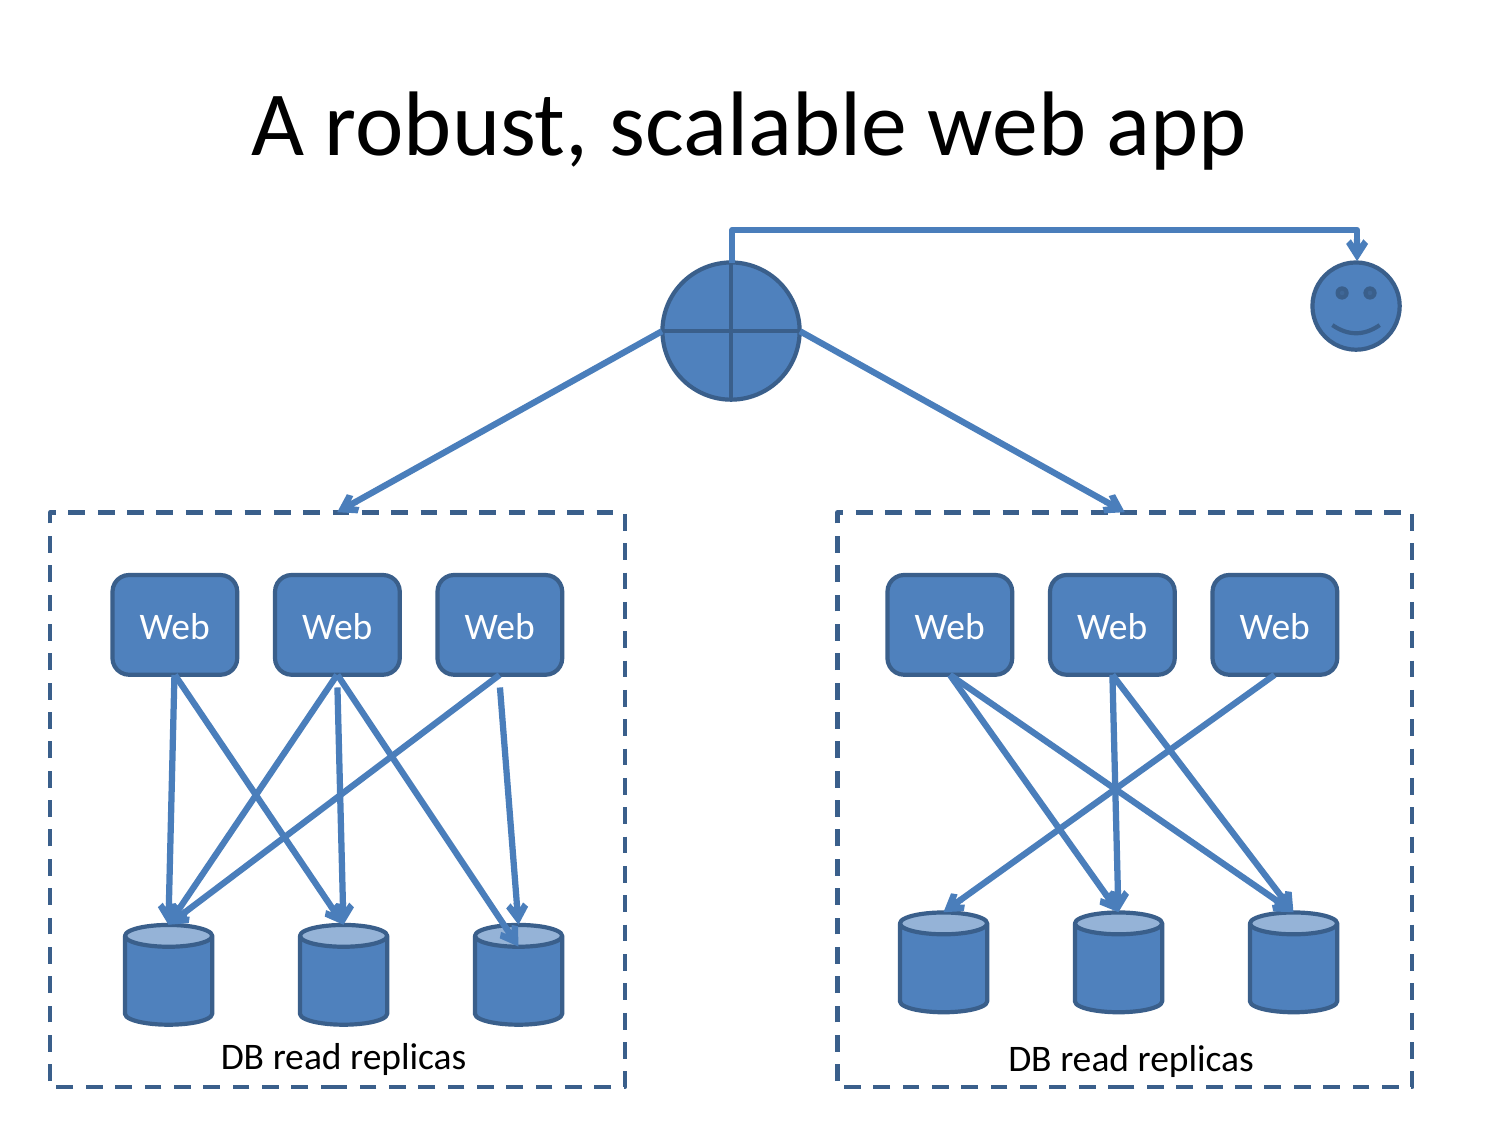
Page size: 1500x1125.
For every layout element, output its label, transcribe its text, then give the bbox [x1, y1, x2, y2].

text_box [949, 674, 1294, 913]
text_box [168, 674, 500, 925]
text_box [161, 674, 176, 924]
text_box A robust, scalable web app [74, 24, 1425, 213]
text_box [949, 676, 1059, 829]
text_box [337, 330, 663, 513]
text_box [732, 229, 1365, 263]
text_box [943, 789, 1114, 913]
text_box [835, 510, 1414, 1089]
text_box [1310, 260, 1402, 352]
text_box [1114, 675, 1170, 750]
text_box DB read replicas [74, 1024, 613, 1085]
text_box [660, 260, 802, 402]
text_box [284, 838, 343, 925]
text_box [1170, 751, 1288, 906]
text_box [168, 909, 172, 923]
text_box [1289, 896, 1294, 911]
text_box [336, 687, 341, 794]
text_box [391, 757, 519, 947]
text_box DB read replicas [862, 1026, 1400, 1087]
text_box [174, 674, 337, 918]
text_box [1117, 674, 1275, 789]
text_box [1110, 790, 1126, 913]
text_box [256, 795, 284, 837]
text_box [1059, 829, 1117, 912]
text_box [336, 674, 392, 756]
text_box [499, 687, 525, 925]
text_box [175, 674, 256, 795]
text_box [48, 510, 627, 1089]
text_box [335, 797, 351, 925]
text_box [1111, 674, 1117, 788]
text_box [799, 330, 1125, 513]
